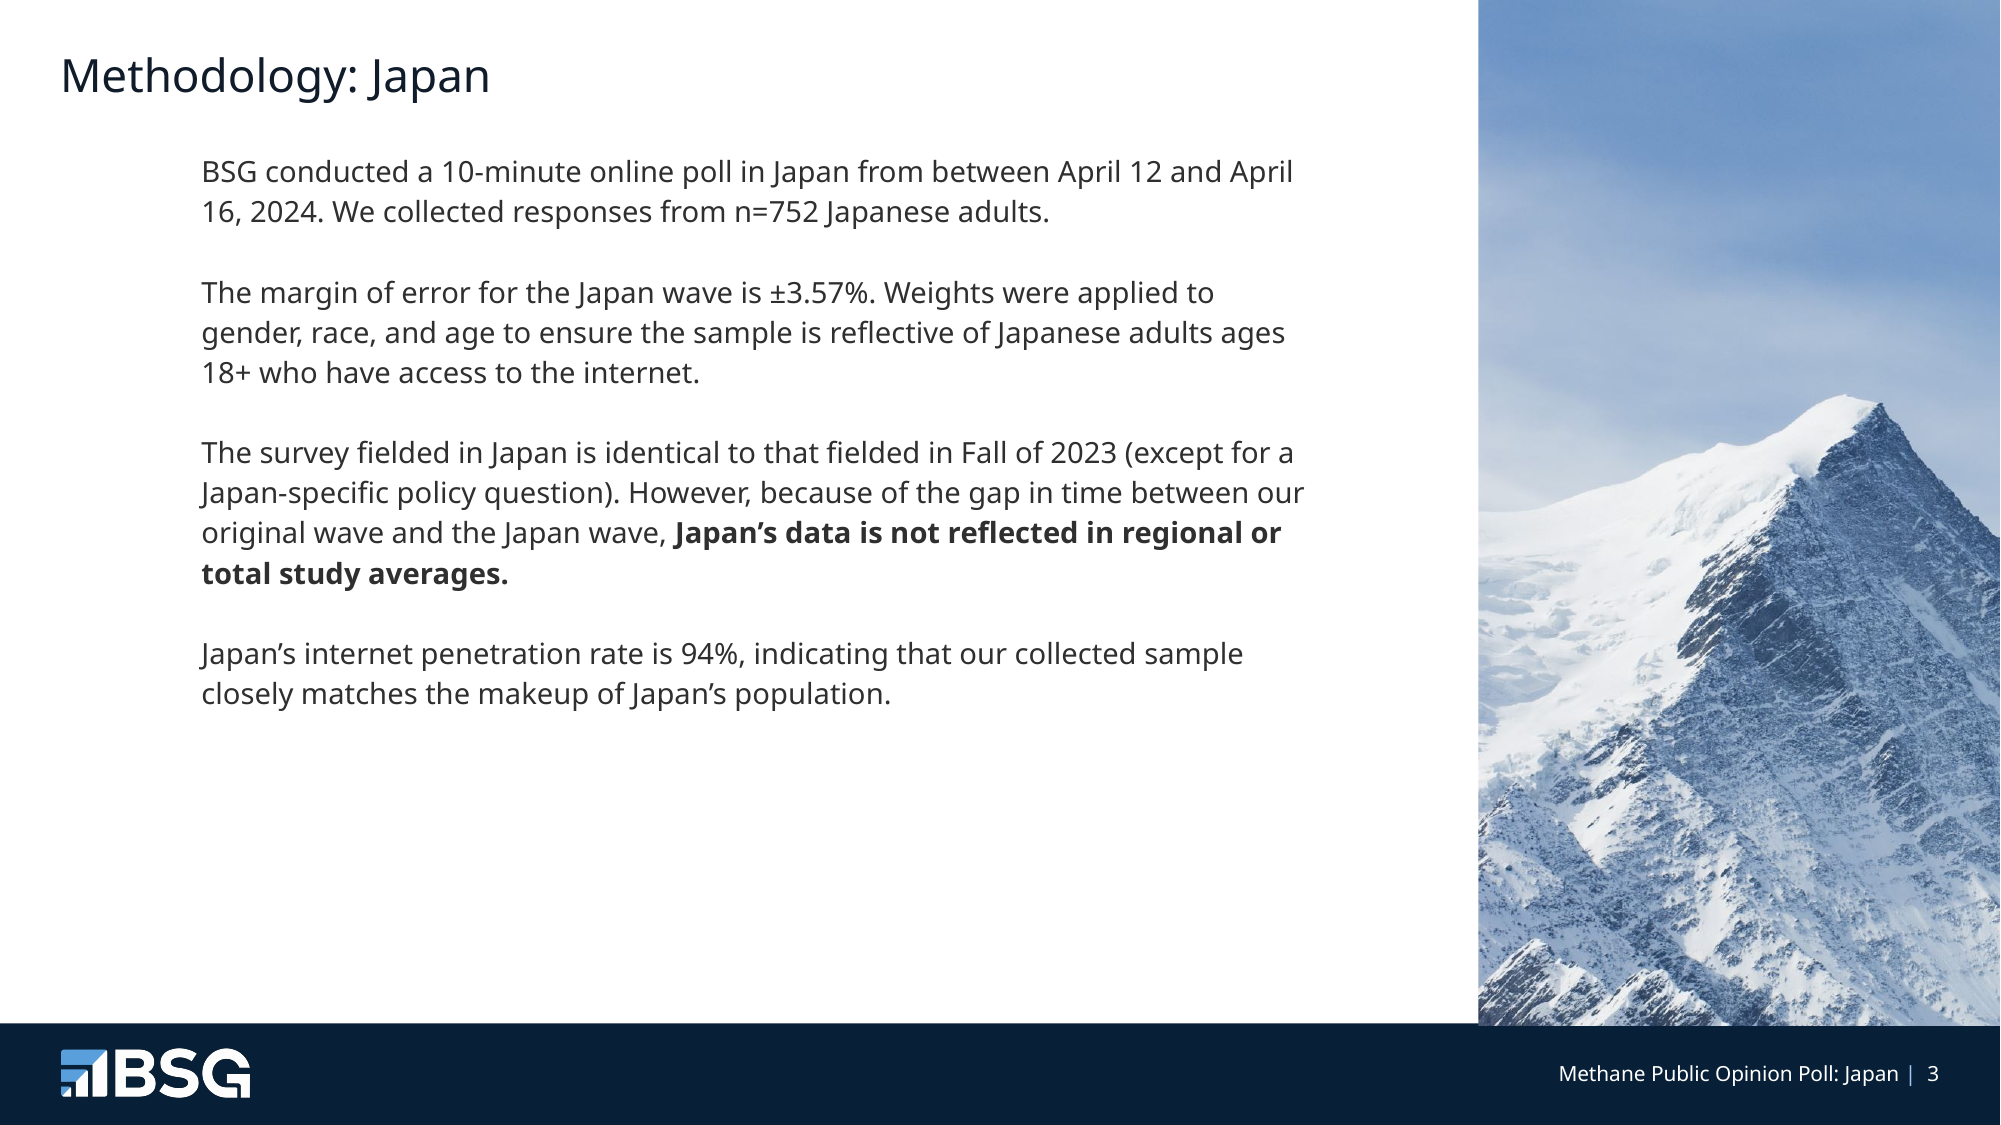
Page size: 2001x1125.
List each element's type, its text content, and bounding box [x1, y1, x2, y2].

text_box BSG conducted a 10-minute online poll in Japan from between April 12 and April 16, 2024. We collected responses from n=752 Japanese adults. The margin of error for the Japan wave is ±3.57%. Weights were applied to gender, race, and age to ensure the sample is reflective of Japanese adults ages 18+ who have access to the internet. The survey fielded in Japan is identical to that fielded in Fall of 2023 (except for a Japan-specific policy question). However, because of the gap in time between our original wave and the Japan wave, Japan’s data is not reflected in regional or total study averages. Japan’s internet penetration rate is 94%, indicating that our collected sample closely matches the makeup of Japan’s population. [111, 140, 1325, 718]
title Methodology: Japan [0, 2, 1478, 134]
picture [1478, 0, 2000, 1026]
picture [61, 1048, 250, 1098]
